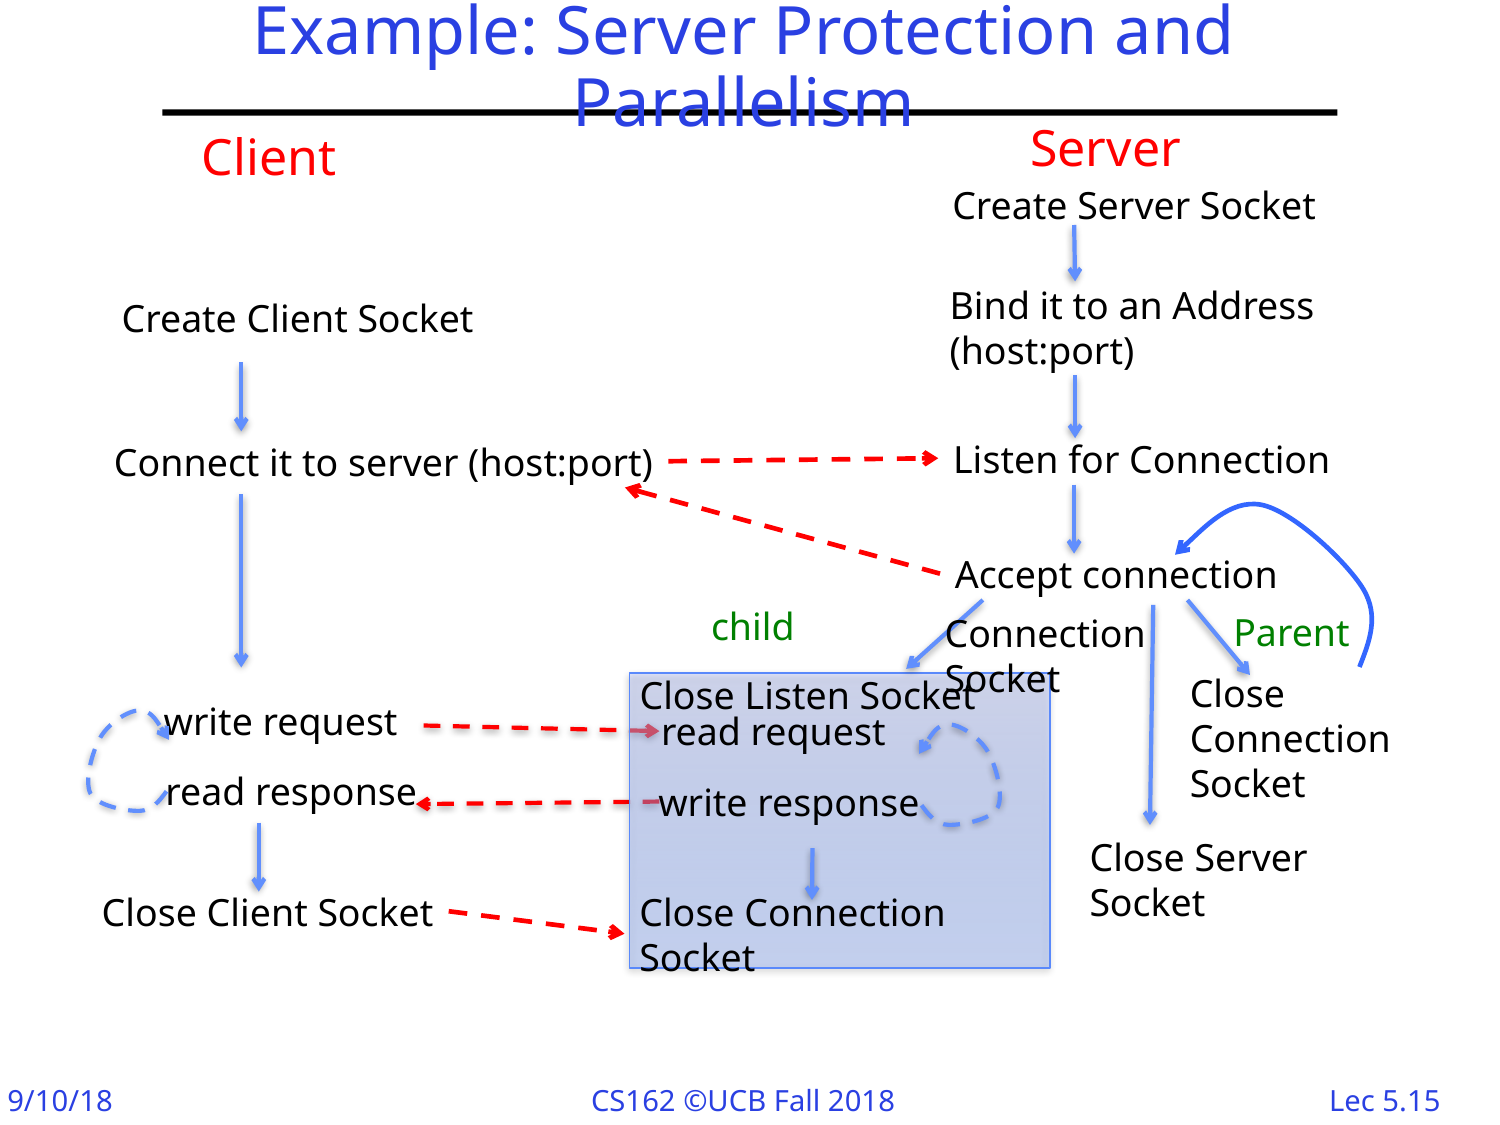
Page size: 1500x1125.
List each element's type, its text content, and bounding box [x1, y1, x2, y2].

text_box Create Server Socket [937, 174, 1331, 235]
title Example: Server Protection and Parallelism [75, 24, 1413, 113]
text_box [1161, 604, 1438, 888]
text_box [86, 708, 156, 813]
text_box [1174, 504, 1500, 769]
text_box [646, 458, 958, 462]
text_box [957, 374, 1327, 490]
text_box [415, 725, 619, 732]
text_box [624, 487, 957, 575]
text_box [659, 700, 920, 833]
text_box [120, 362, 647, 493]
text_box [956, 484, 1277, 603]
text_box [624, 595, 1157, 969]
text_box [161, 494, 417, 821]
text_box Create Client Socket [106, 287, 489, 348]
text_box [99, 822, 436, 943]
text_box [624, 847, 1063, 943]
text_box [956, 224, 1318, 374]
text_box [415, 801, 619, 805]
text_box Server [1015, 108, 1197, 174]
text_box Client [187, 118, 352, 193]
